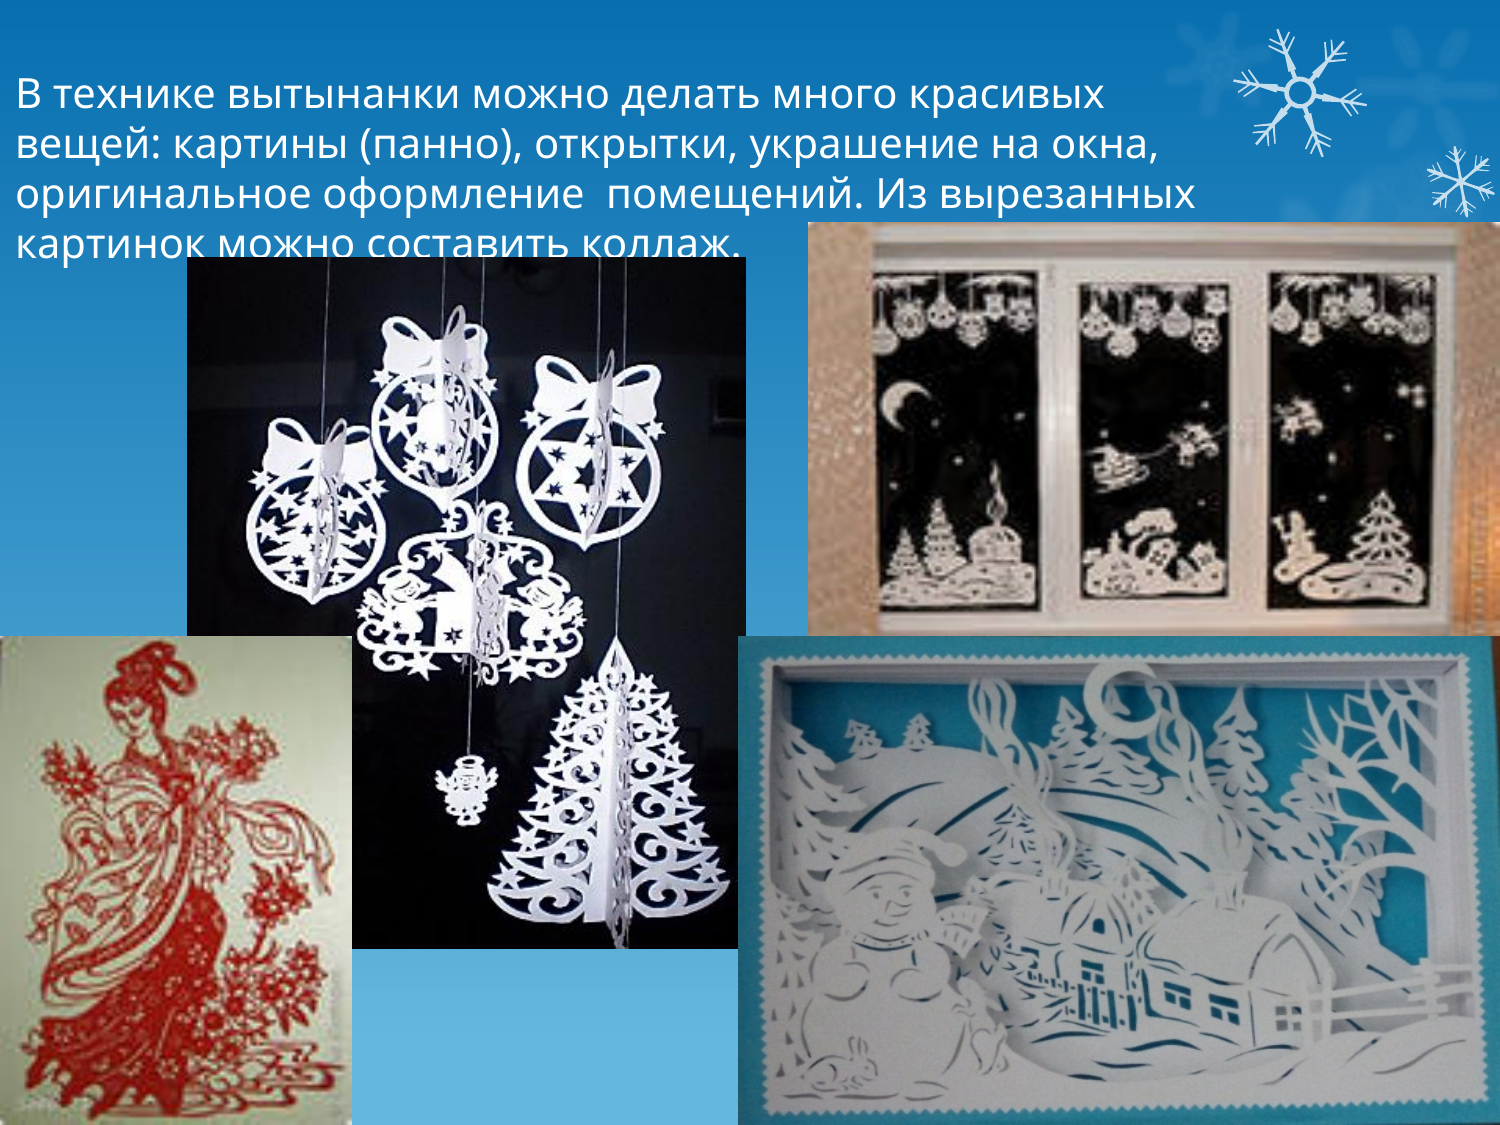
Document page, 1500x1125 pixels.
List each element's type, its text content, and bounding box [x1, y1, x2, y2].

text_box В технике вытынанки можно делать много красивых вещей: картины (панно), открытки, украшение на окна, оригинальное оформление помещений. Из вырезанных картинок можно составить коллаж. [0, 59, 1243, 275]
picture [0, 222, 1500, 1125]
